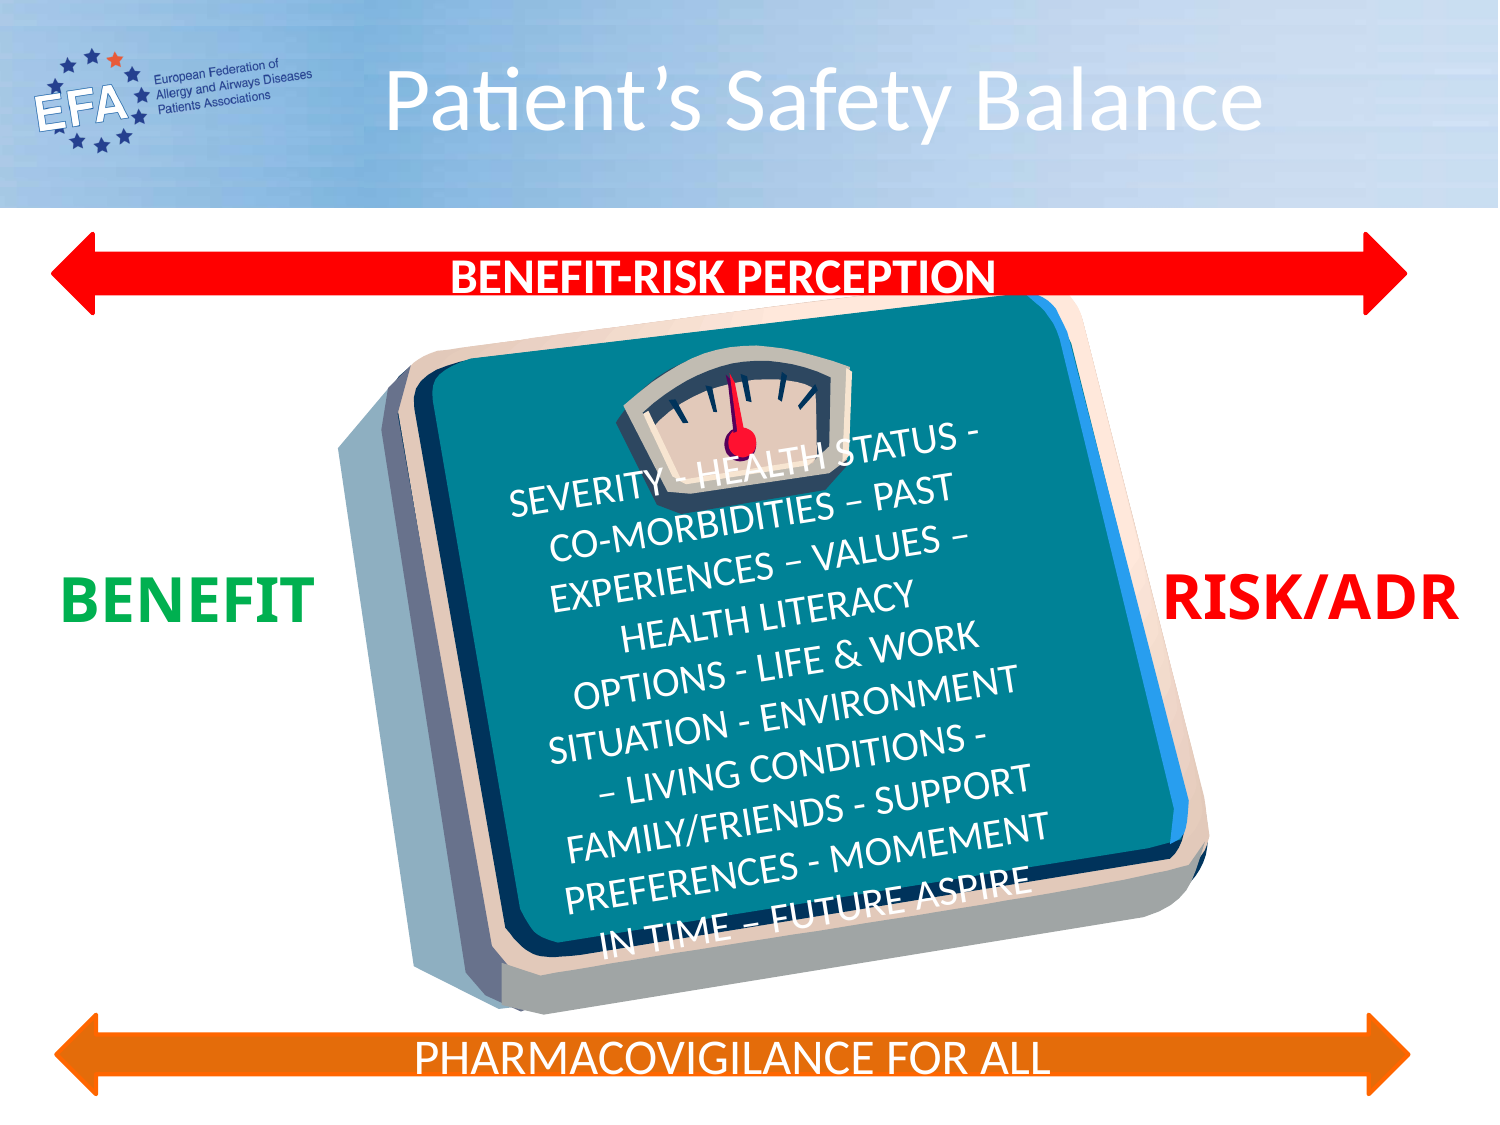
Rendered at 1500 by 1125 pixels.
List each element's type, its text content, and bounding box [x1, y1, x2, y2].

text_box BENEFIT [44, 552, 332, 643]
picture [0, 0, 1498, 208]
title Patient’s Safety Balance [150, 0, 1500, 188]
text_box RISK/ADR [1225, 549, 1475, 640]
text_box PHARMACOVIGILANCE FOR ALL [54, 1012, 1411, 1097]
picture [337, 273, 1220, 1019]
text_box BENEFIT-RISK PERCEPTION [50, 231, 1408, 316]
